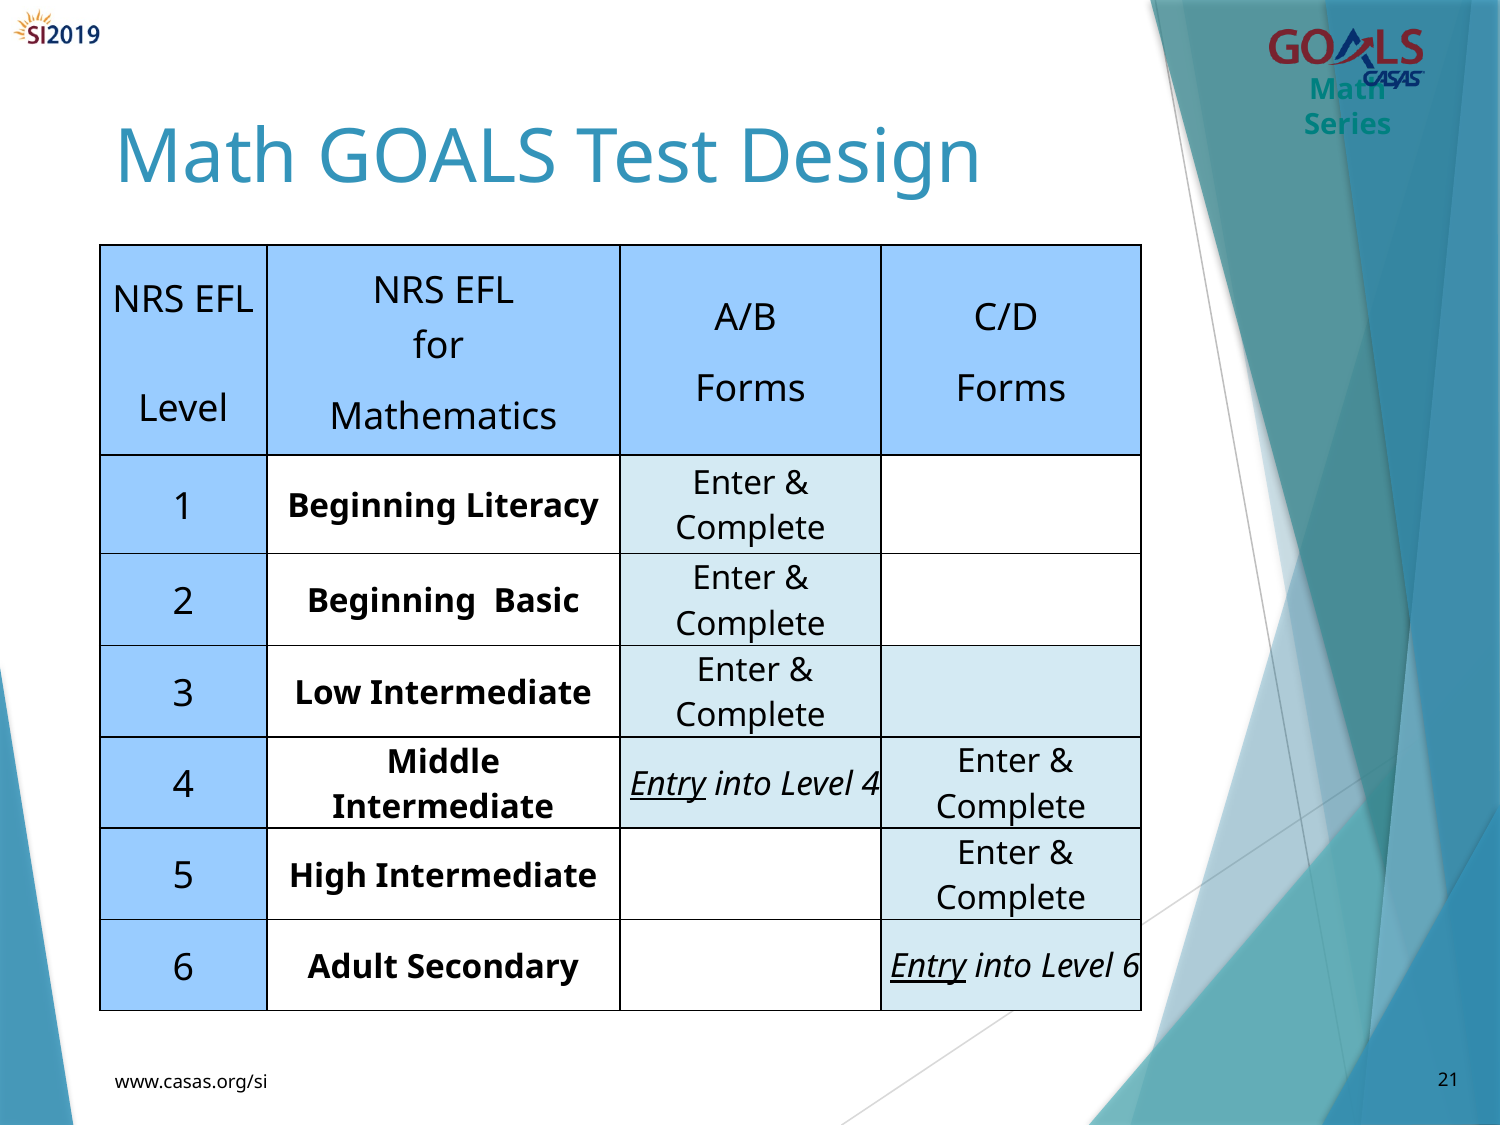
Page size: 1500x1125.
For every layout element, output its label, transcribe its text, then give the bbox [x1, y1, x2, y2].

footer www.casas.org/si [99, 1050, 859, 1111]
table_cell Entry into Level 6 [882, 920, 1140, 1010]
table_cell Low Intermediate [268, 646, 619, 736]
table_cell [882, 646, 1140, 736]
table_cell Beginning Literacy [268, 456, 619, 553]
table_cell Middle Intermediate [268, 738, 619, 827]
slide_number 21 [1390, 1050, 1475, 1111]
table_cell 4 [101, 738, 266, 827]
table_cell 1 [101, 456, 266, 553]
table_cell 5 [101, 829, 266, 919]
table_cell Enter & Complete [882, 829, 1140, 919]
table_cell Enter & Complete [621, 554, 880, 645]
table_header C/D Forms [882, 246, 1140, 454]
table_cell Enter & Complete [621, 646, 880, 736]
title Math GOALS Test Design [99, 99, 1142, 244]
table_cell [621, 920, 880, 1010]
table_cell Beginning Basic [268, 554, 619, 645]
table_cell [882, 456, 1140, 553]
table_cell Enter & Complete [882, 738, 1140, 827]
table_cell [621, 829, 880, 919]
table_cell [882, 554, 1140, 645]
table_cell 6 [101, 920, 266, 1010]
table_cell Adult Secondary [268, 920, 619, 1010]
table_cell High Intermediate [268, 829, 619, 919]
table_header A/B Forms [621, 246, 880, 454]
picture [11, 6, 100, 46]
table_header NRS EFL for Mathematics [268, 246, 619, 454]
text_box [1247, 26, 1449, 126]
table_cell 2 [101, 554, 266, 645]
table_header NRS EFL Level [101, 246, 266, 454]
table_cell Entry into Level 4 [621, 738, 880, 827]
table_cell Enter & Complete [621, 456, 880, 553]
table_cell 3 [101, 646, 266, 736]
